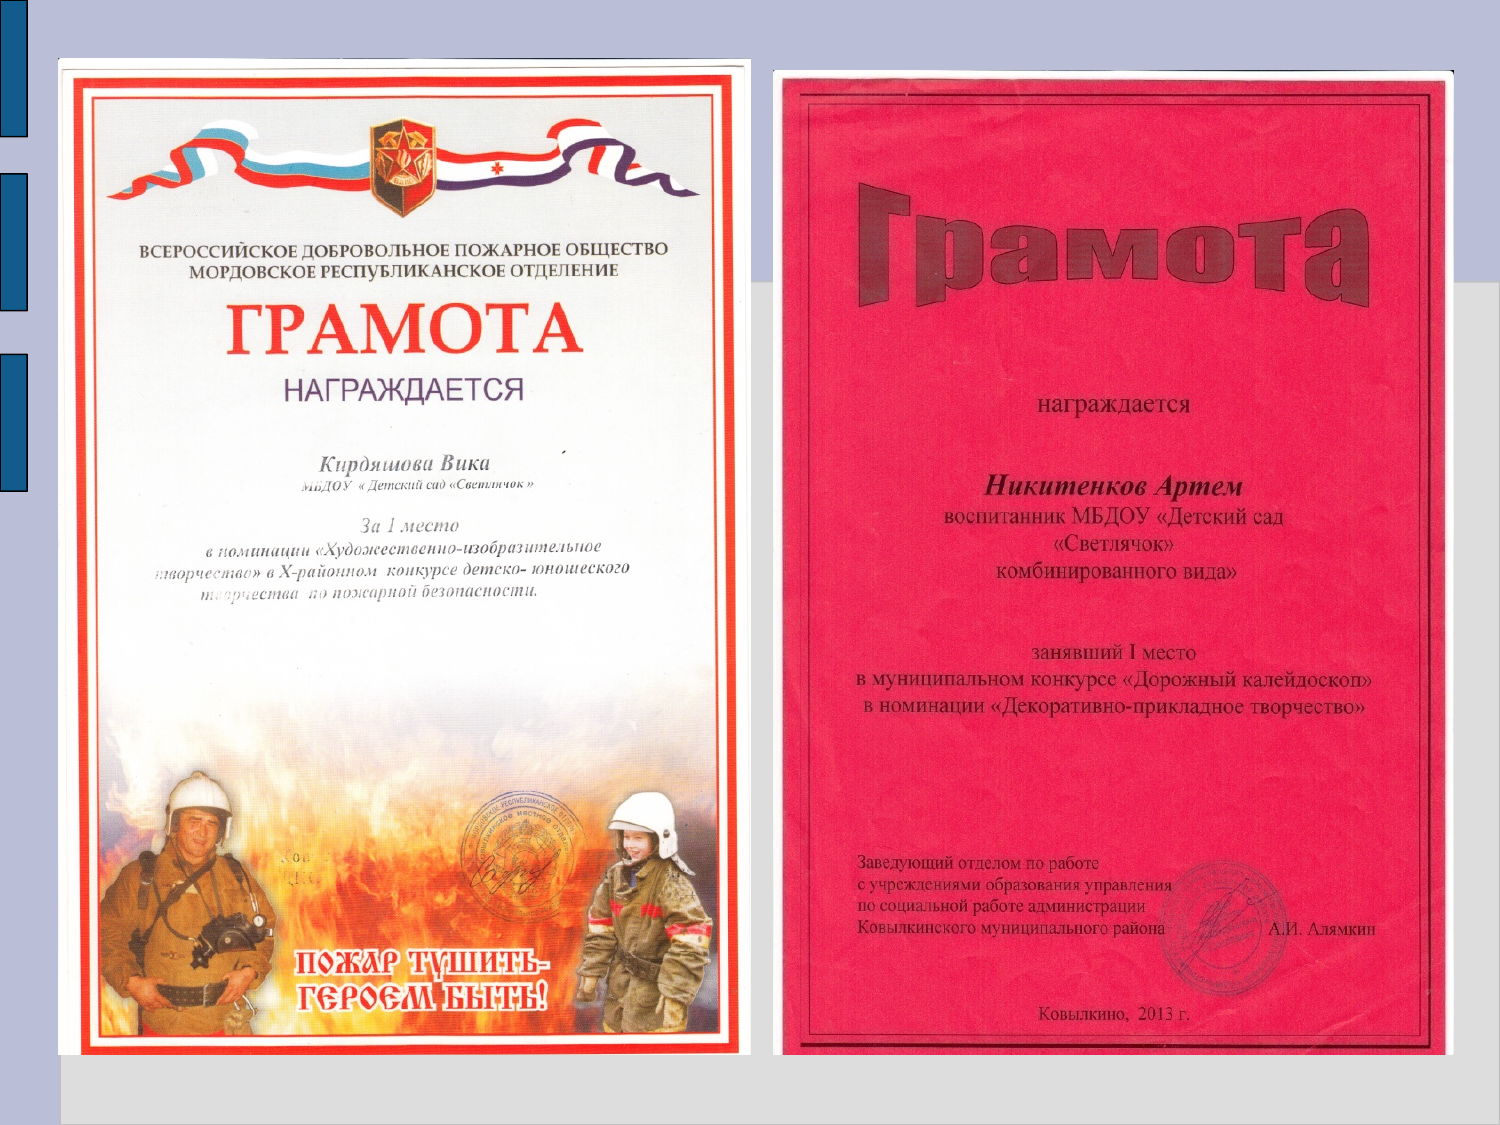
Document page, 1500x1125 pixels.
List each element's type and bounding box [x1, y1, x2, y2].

picture [58, 58, 751, 1055]
list [773, 70, 1454, 1055]
